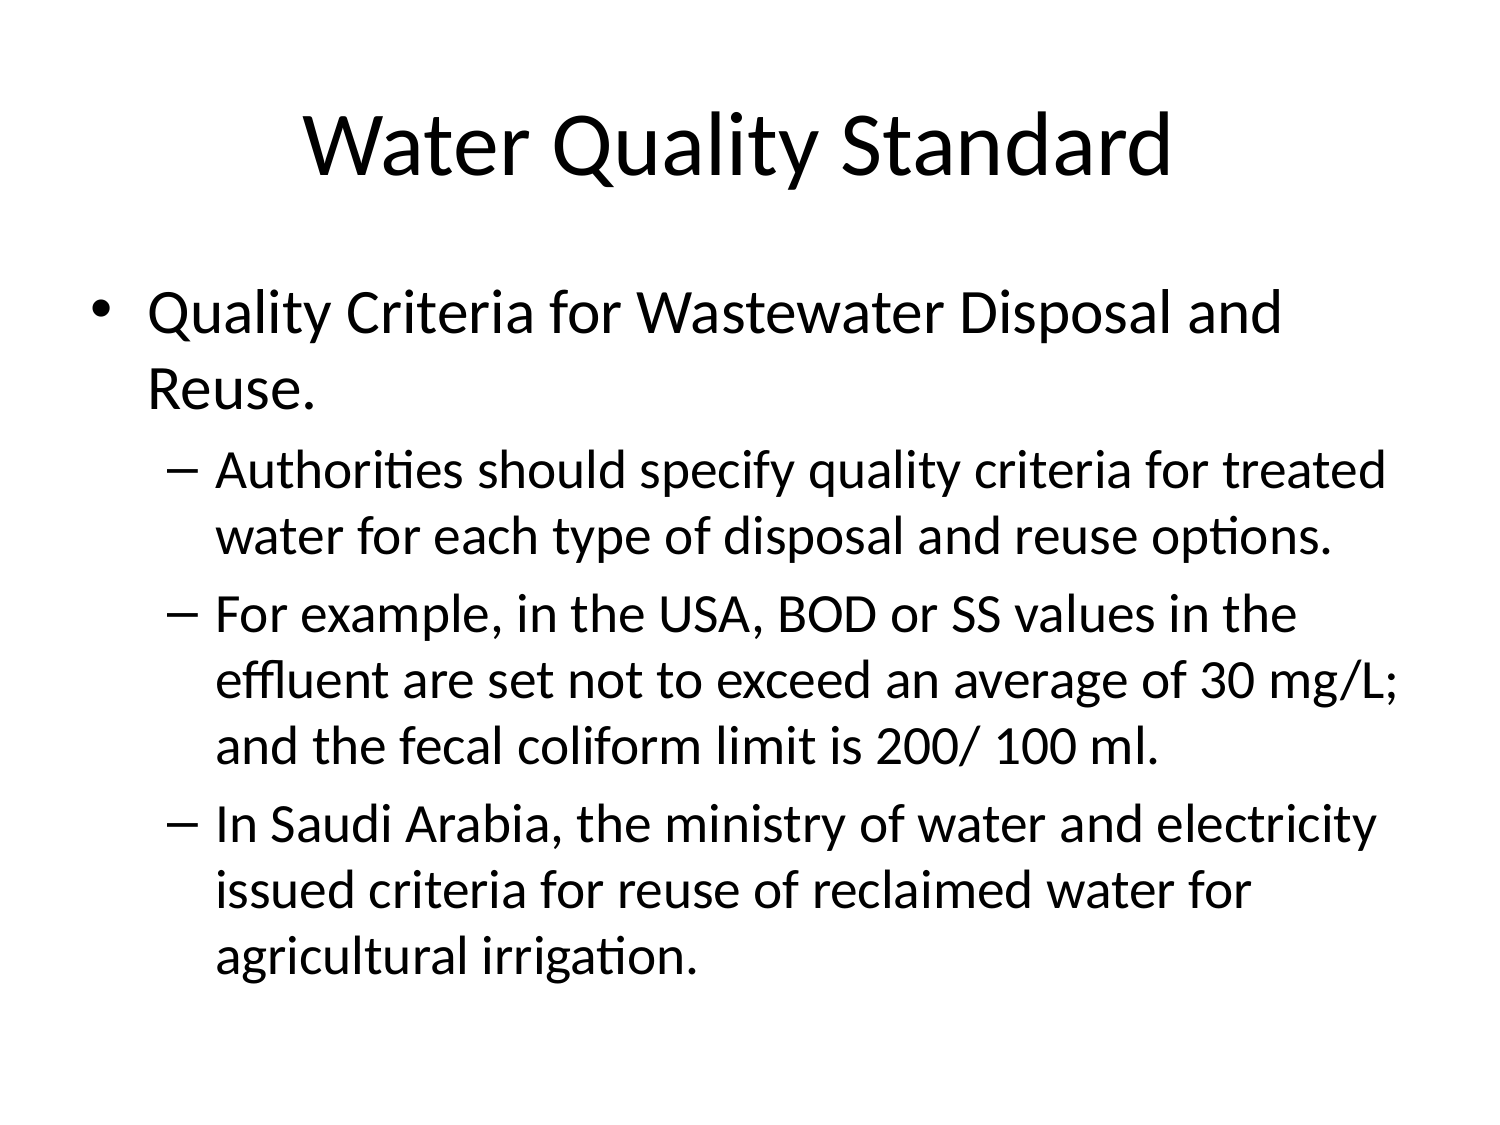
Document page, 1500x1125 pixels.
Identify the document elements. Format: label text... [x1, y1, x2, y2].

title Water Quality Standard [75, 45, 1425, 233]
list Quality Criteria for Wastewater Disposal and Reuse. Authorities should specify quality criteria for treated water for each type of disposal and reuse options. For example, in the USA, BOD or SS values in the effluent are set not to exceed an average of 30 mg/L; and the fecal coliform limit is 200/ 100 ml. In Saudi Arabia, the ministry of water and electricity issued criteria for reuse of reclaimed water for agricultural irrigation. [75, 262, 1425, 1005]
